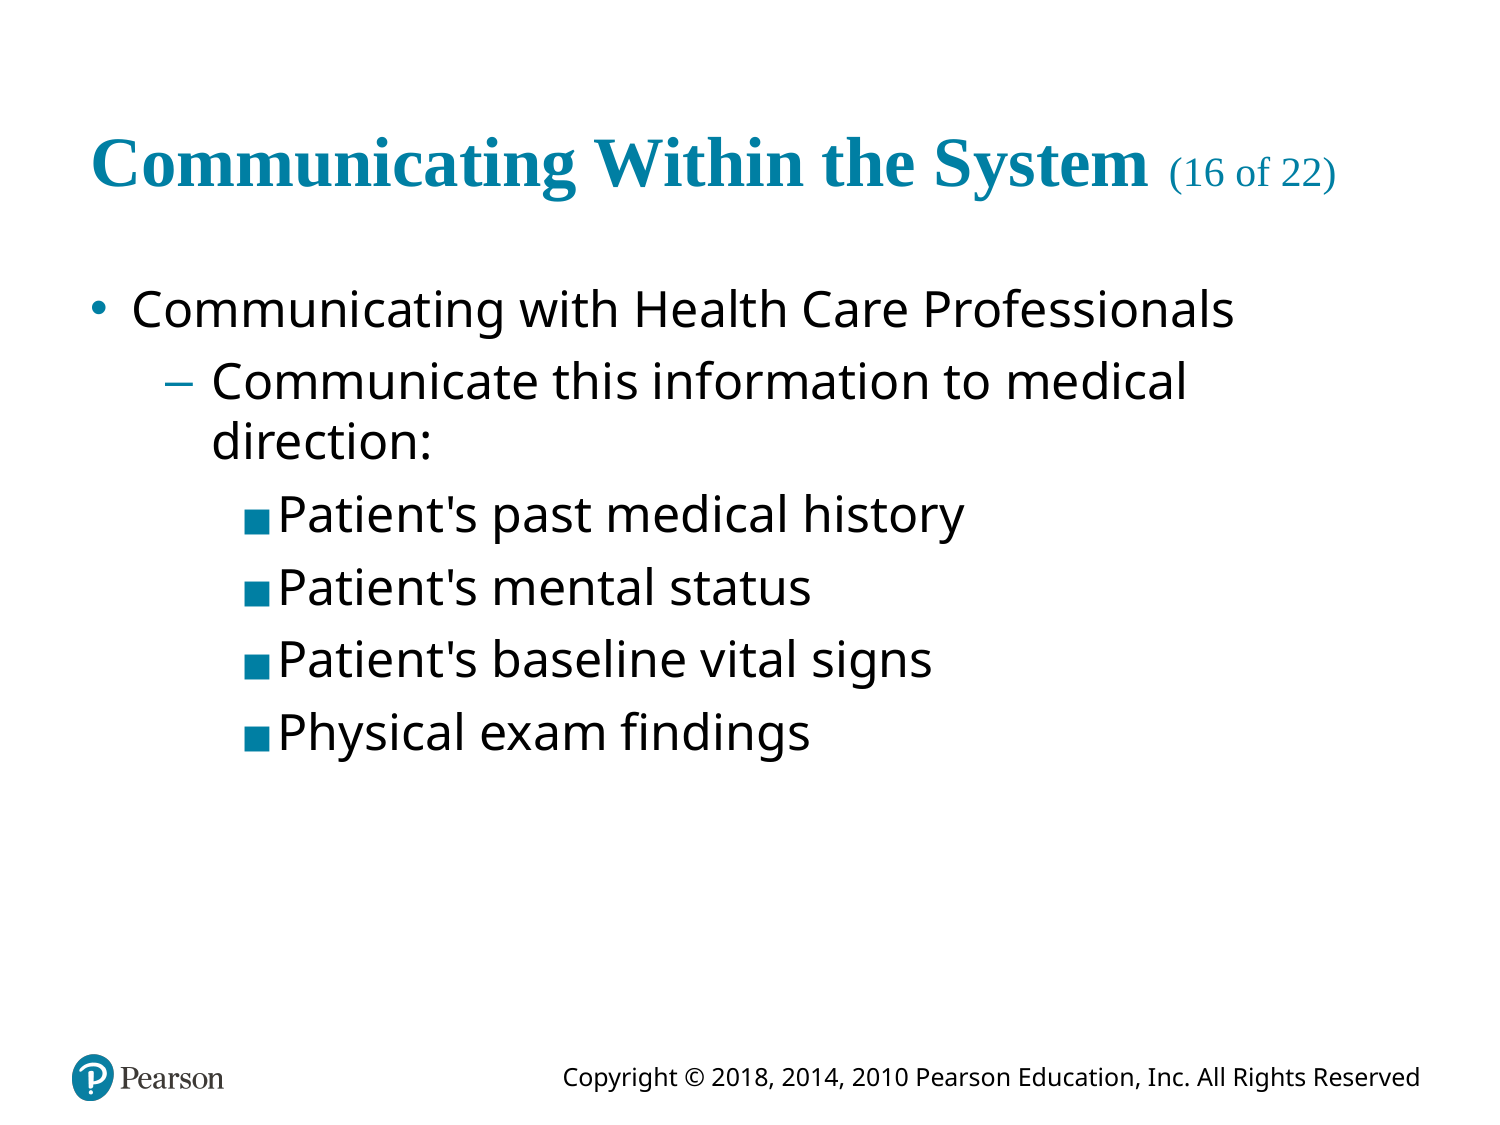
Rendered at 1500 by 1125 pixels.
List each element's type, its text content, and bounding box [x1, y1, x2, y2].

list Communicating with Health Care Professionals Communicate this information to medical direction: Patient's past medical history Patient's mental status Patient's baseline vital signs Physical exam findings [75, 262, 1425, 720]
picture [72, 1054, 88, 1070]
picture [80, 1063, 106, 1088]
title Communicating Within the System (16 of 22) [75, 35, 1425, 216]
picture [98, 1054, 224, 1101]
picture [72, 1087, 83, 1101]
